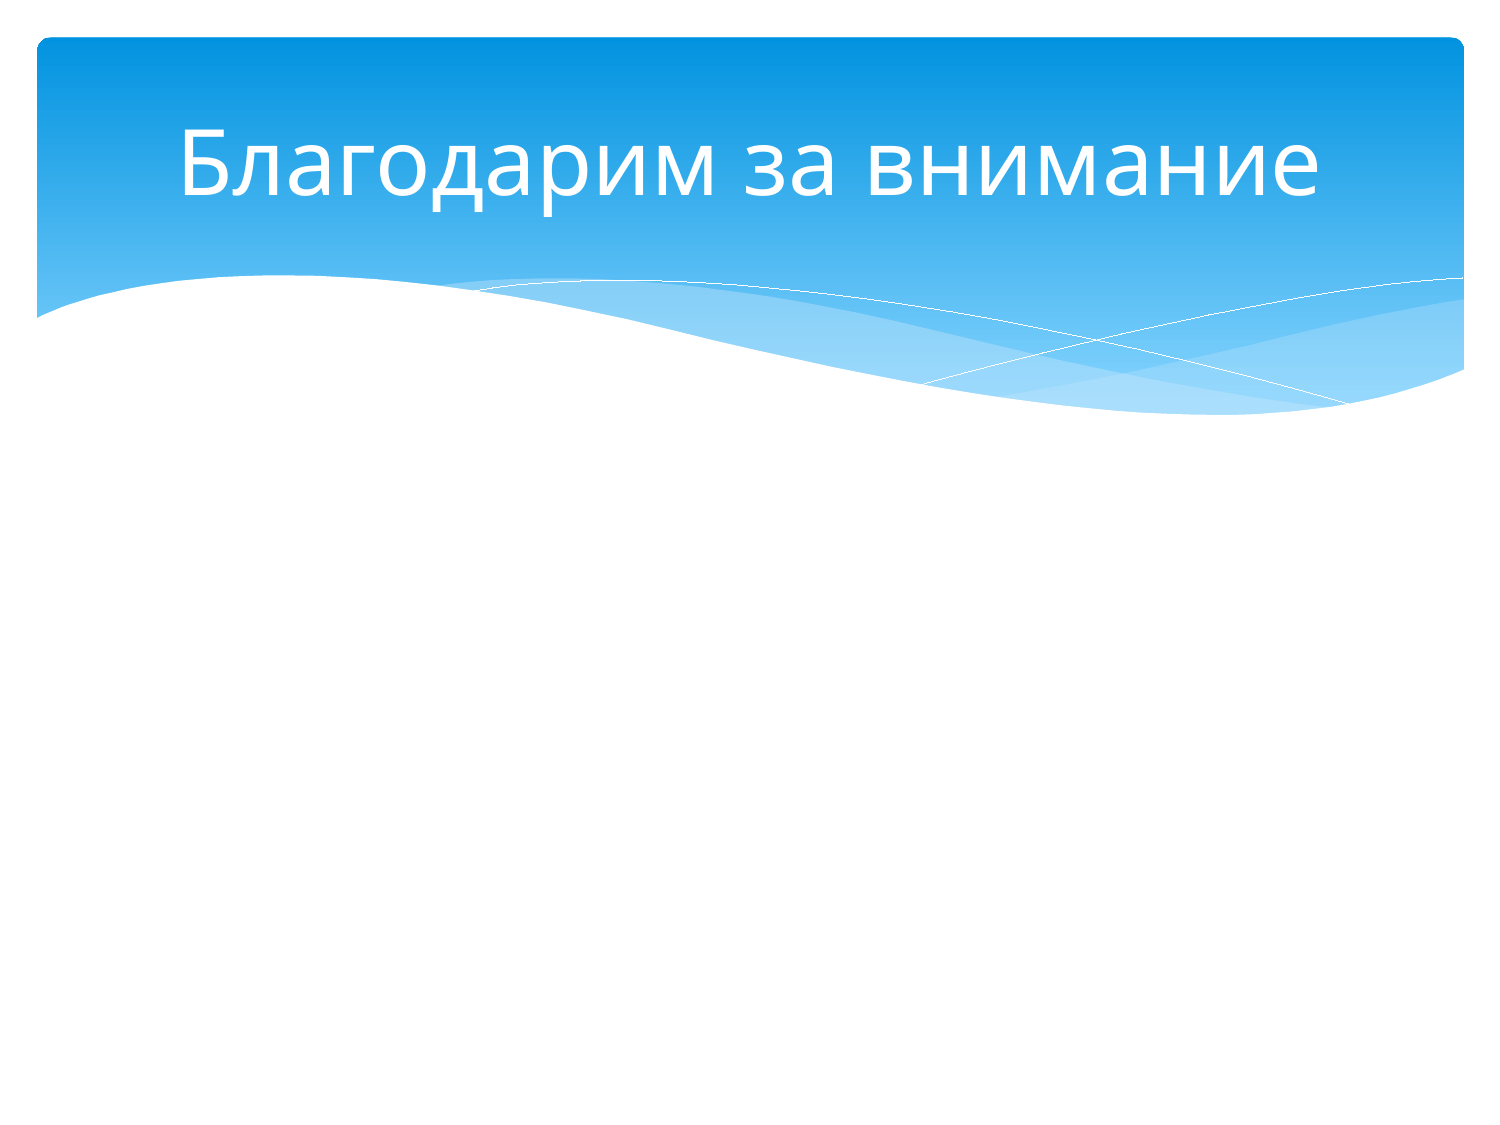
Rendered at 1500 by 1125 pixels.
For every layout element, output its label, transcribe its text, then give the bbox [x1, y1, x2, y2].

title Благодарим за внимание [75, 55, 1425, 261]
